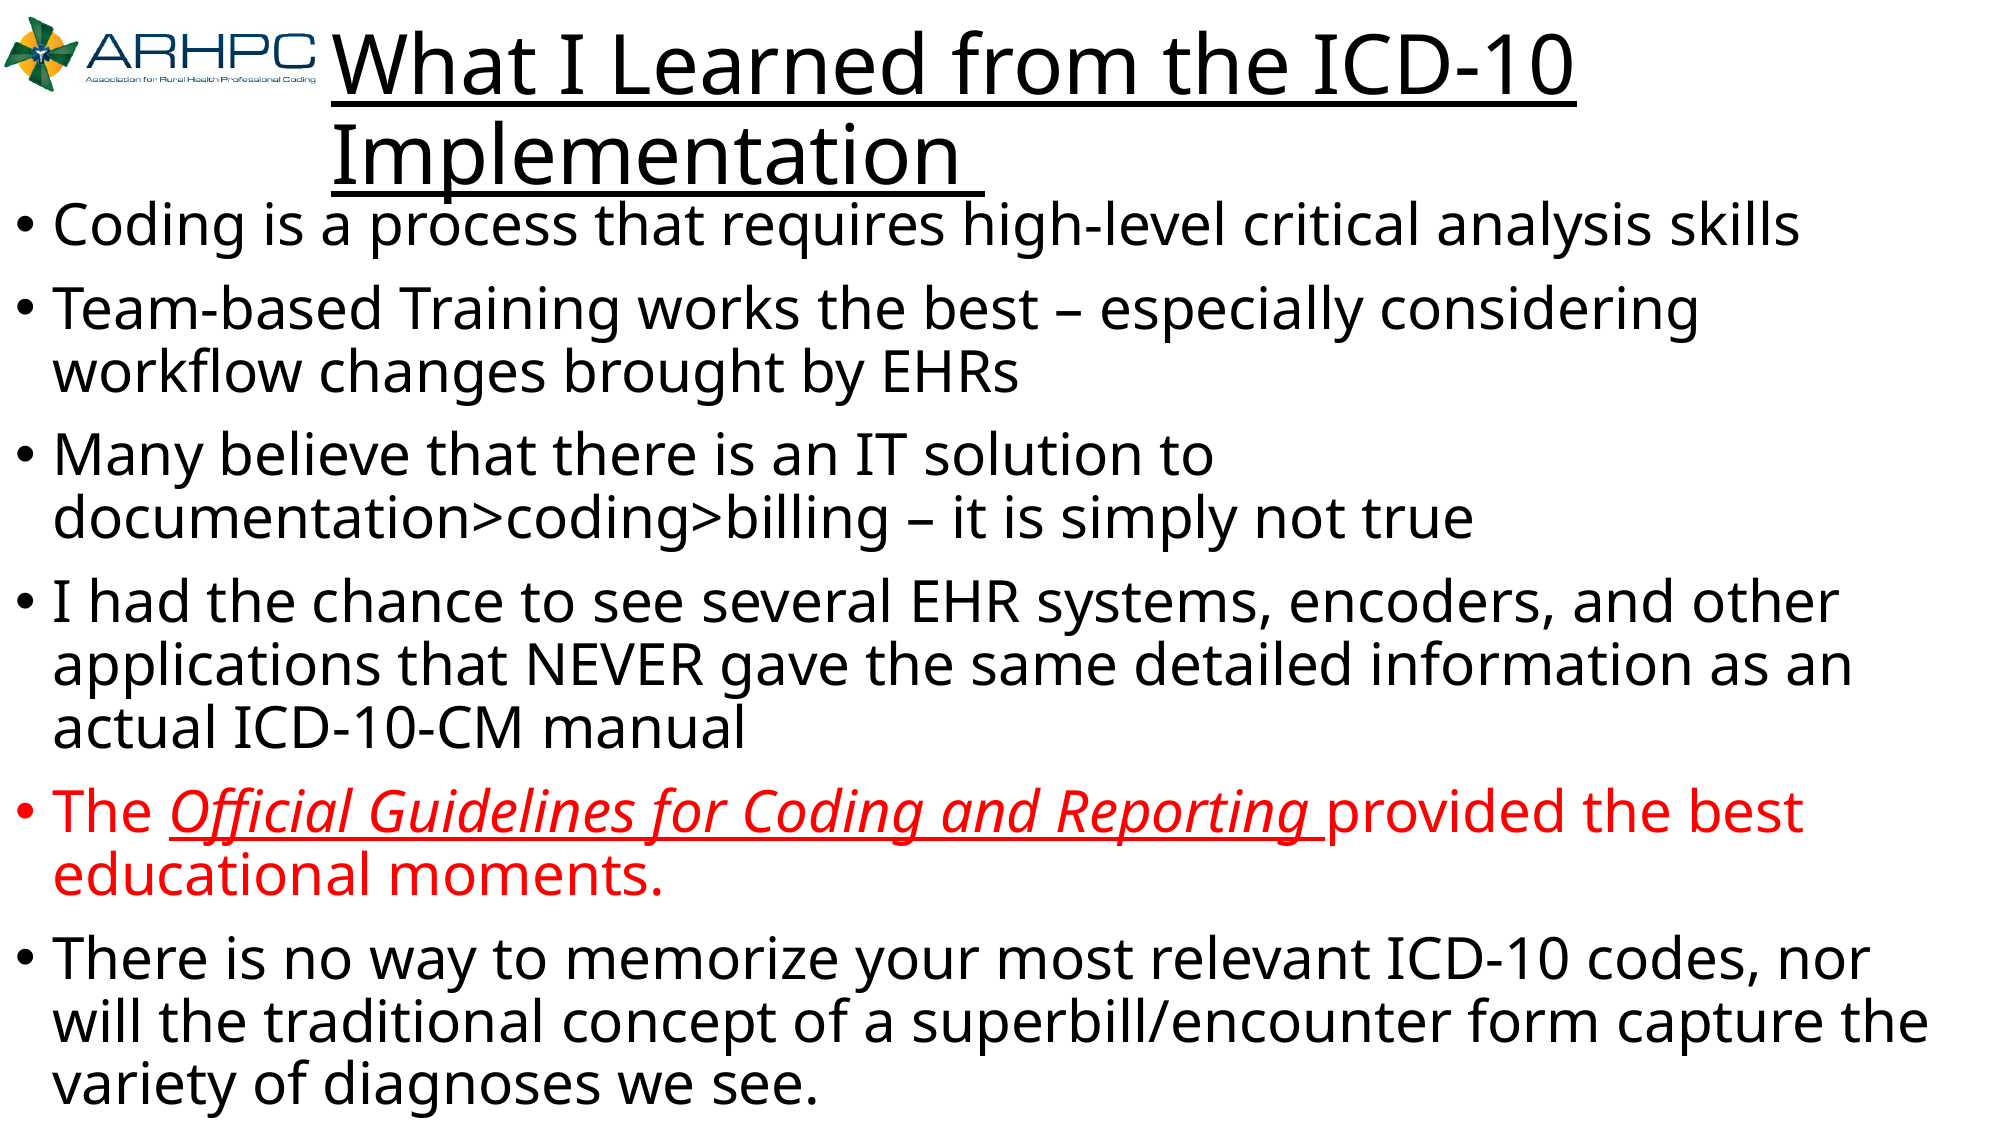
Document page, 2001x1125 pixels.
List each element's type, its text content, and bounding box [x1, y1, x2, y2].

list Coding is a process that requires high-level critical analysis skills Team-based Training works the best – especially considering workflow changes brought by EHRs Many believe that there is an IT solution to documentation>coding>billing – it is simply not true I had the chance to see several EHR systems, encoders, and other applications that NEVER gave the same detailed information as an actual ICD-10-CM manual The Official Guidelines for Coding and Reporting provided the best educational moments. There is no way to memorize your most relevant ICD-10 codes, nor will the traditional concept of a superbill/encounter form capture the variety of diagnoses we see. [0, 187, 1979, 1125]
title What I Learned from the ICD-10 Implementation [316, 12, 1979, 187]
picture [3, 15, 317, 92]
